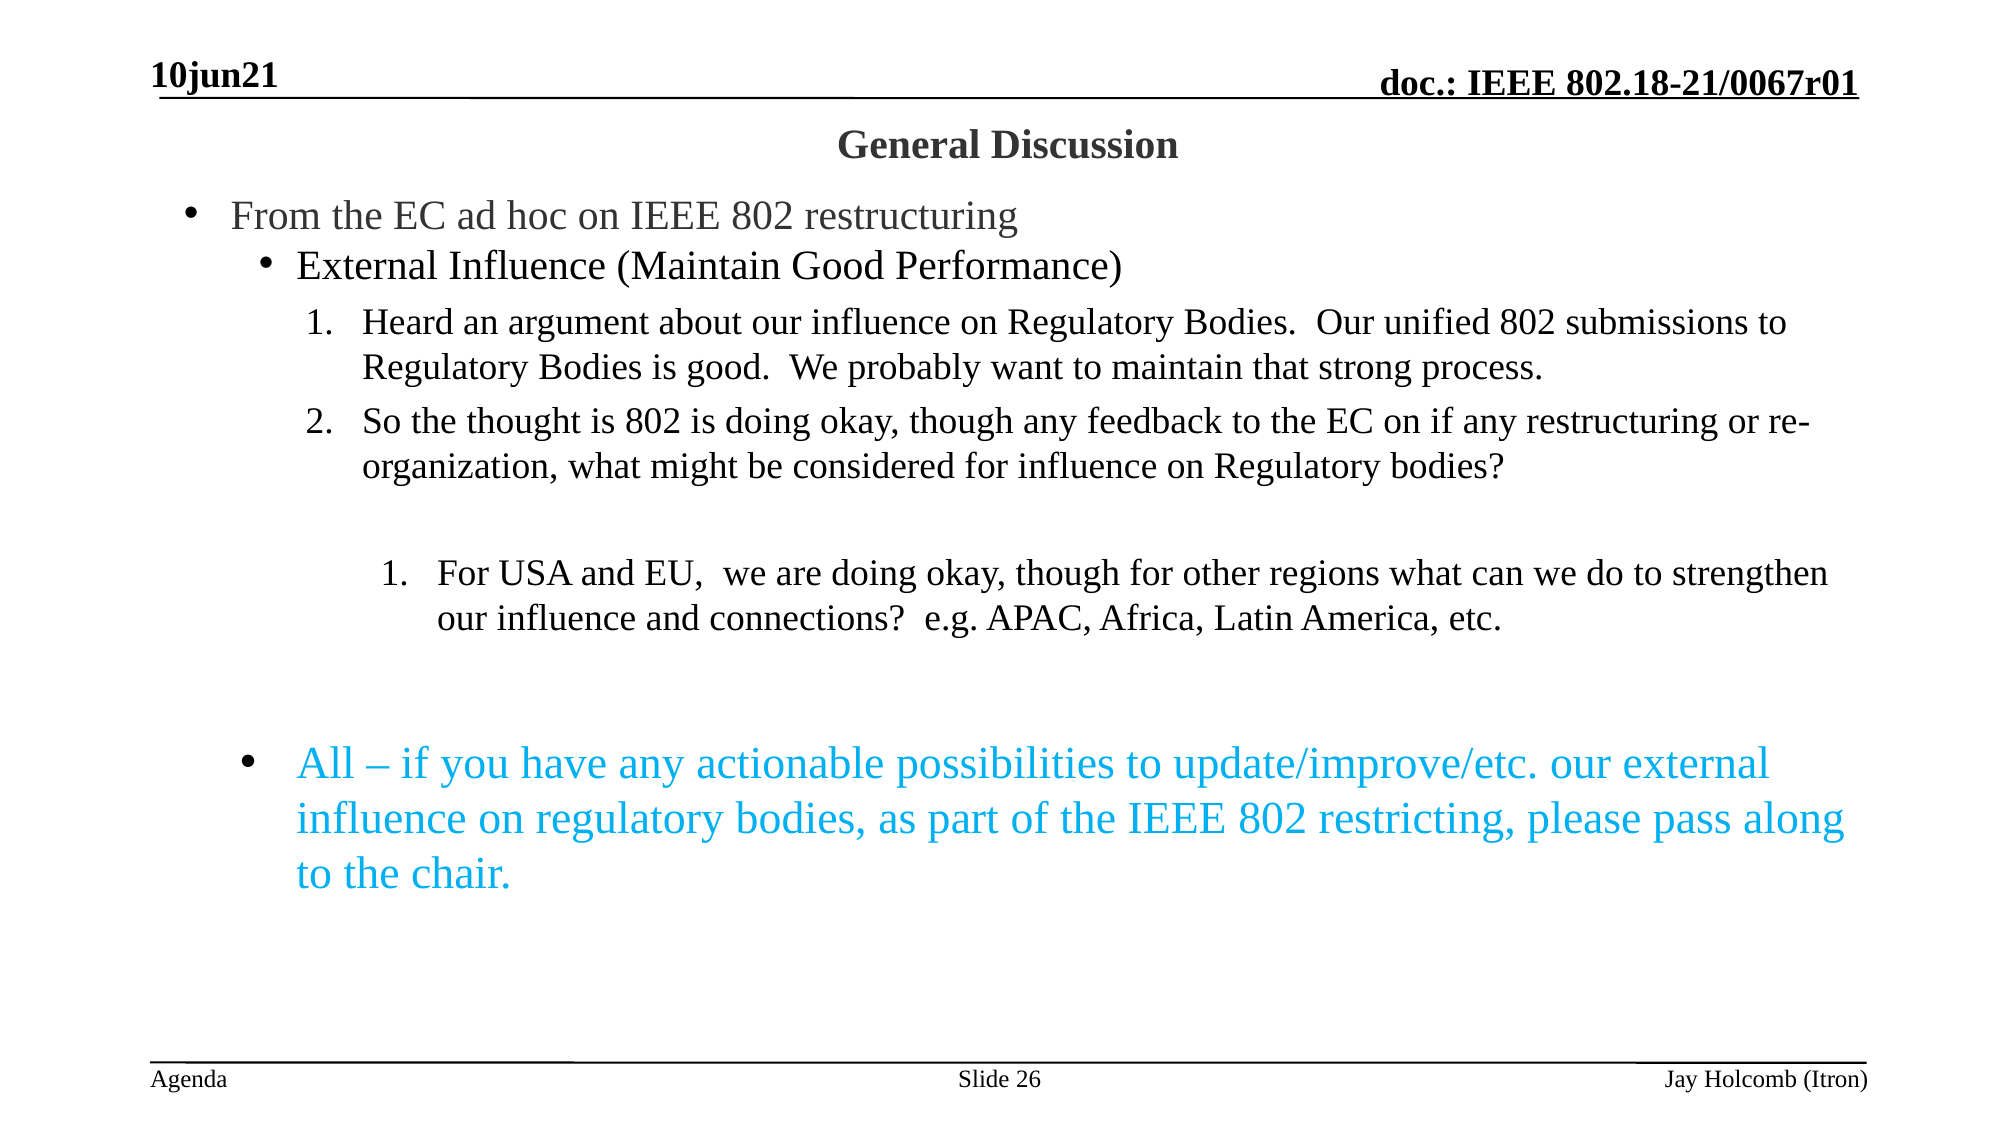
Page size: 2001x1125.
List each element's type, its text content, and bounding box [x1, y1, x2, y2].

slide_number Slide 26 [933, 1061, 1067, 1123]
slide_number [149, 49, 651, 95]
list From the EC ad hoc on IEEE 802 restructuring External Influence (Maintain Good Performance) Heard an argument about our influence on Regulatory Bodies. Our unified 802 submissions to Regulatory Bodies is good. We probably want to maintain that strong process. So the thought is 802 is doing okay, though any feedback to the EC on if any restructuring or re-organization, what might be considered for influence on Regulatory bodies? For USA and EU, we are doing okay, though for other regions what can we do to strengthen our influence and connections? e.g. APAC, Africa, Latin America, etc. All – if you have any actionable possibilities to update/improve/etc. our external influence on regulatory bodies, as part of the IEEE 802 restricting, please pass along to the chair. [149, 179, 1869, 1051]
footer Jay Holcomb (Itron) [1171, 1061, 1869, 1093]
title General Discussion [364, 103, 1652, 180]
